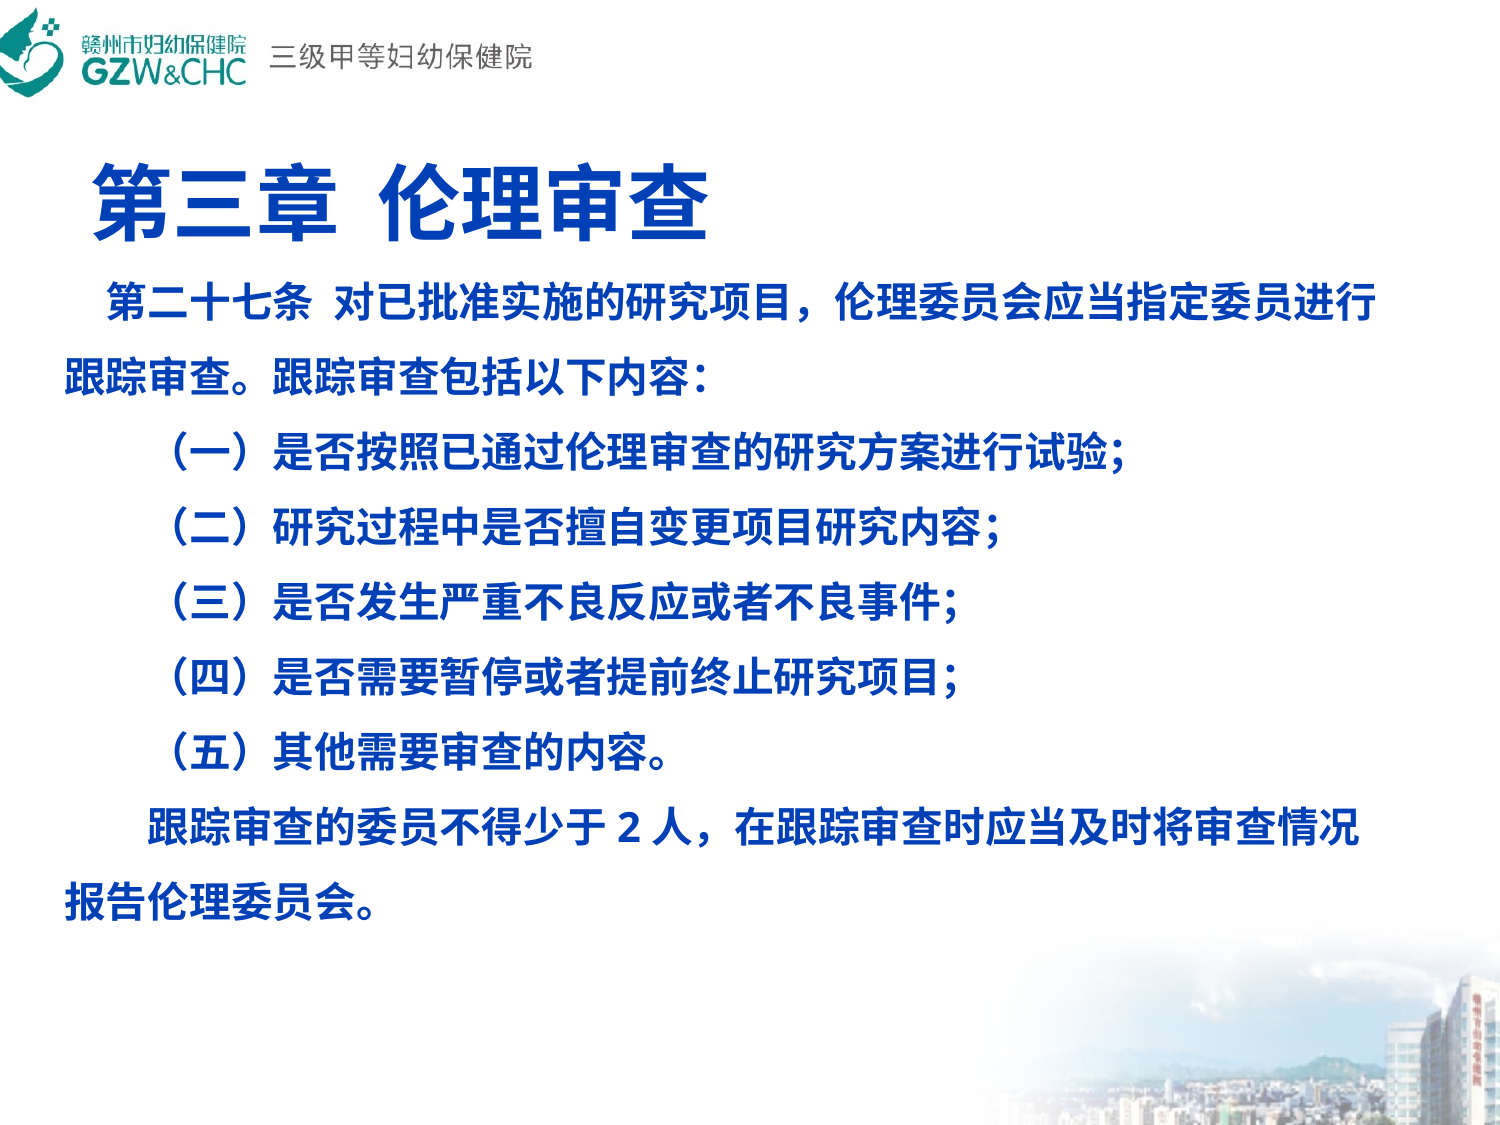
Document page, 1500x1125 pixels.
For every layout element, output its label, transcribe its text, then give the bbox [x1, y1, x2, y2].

title 第三章 伦理审查 [74, 106, 1426, 295]
list 第二十七条 对已批准实施的研究项目，伦理委员会应当指定委员进行跟踪审查。跟踪审查包括以下内容： （一）是否按照已通过伦理审查的研究方案进行试验； （二）研究过程中是否擅自变更项目研究内容； （三）是否发生严重不良反应或者不良事件； （四）是否需要暂停或者提前终止研究项目； （五）其他需要审查的内容。 跟踪审查的委员不得少于2人，在跟踪审查时应当及时将审查情况报告伦理委员会。 [49, 242, 1400, 1125]
picture [0, 0, 1500, 1125]
